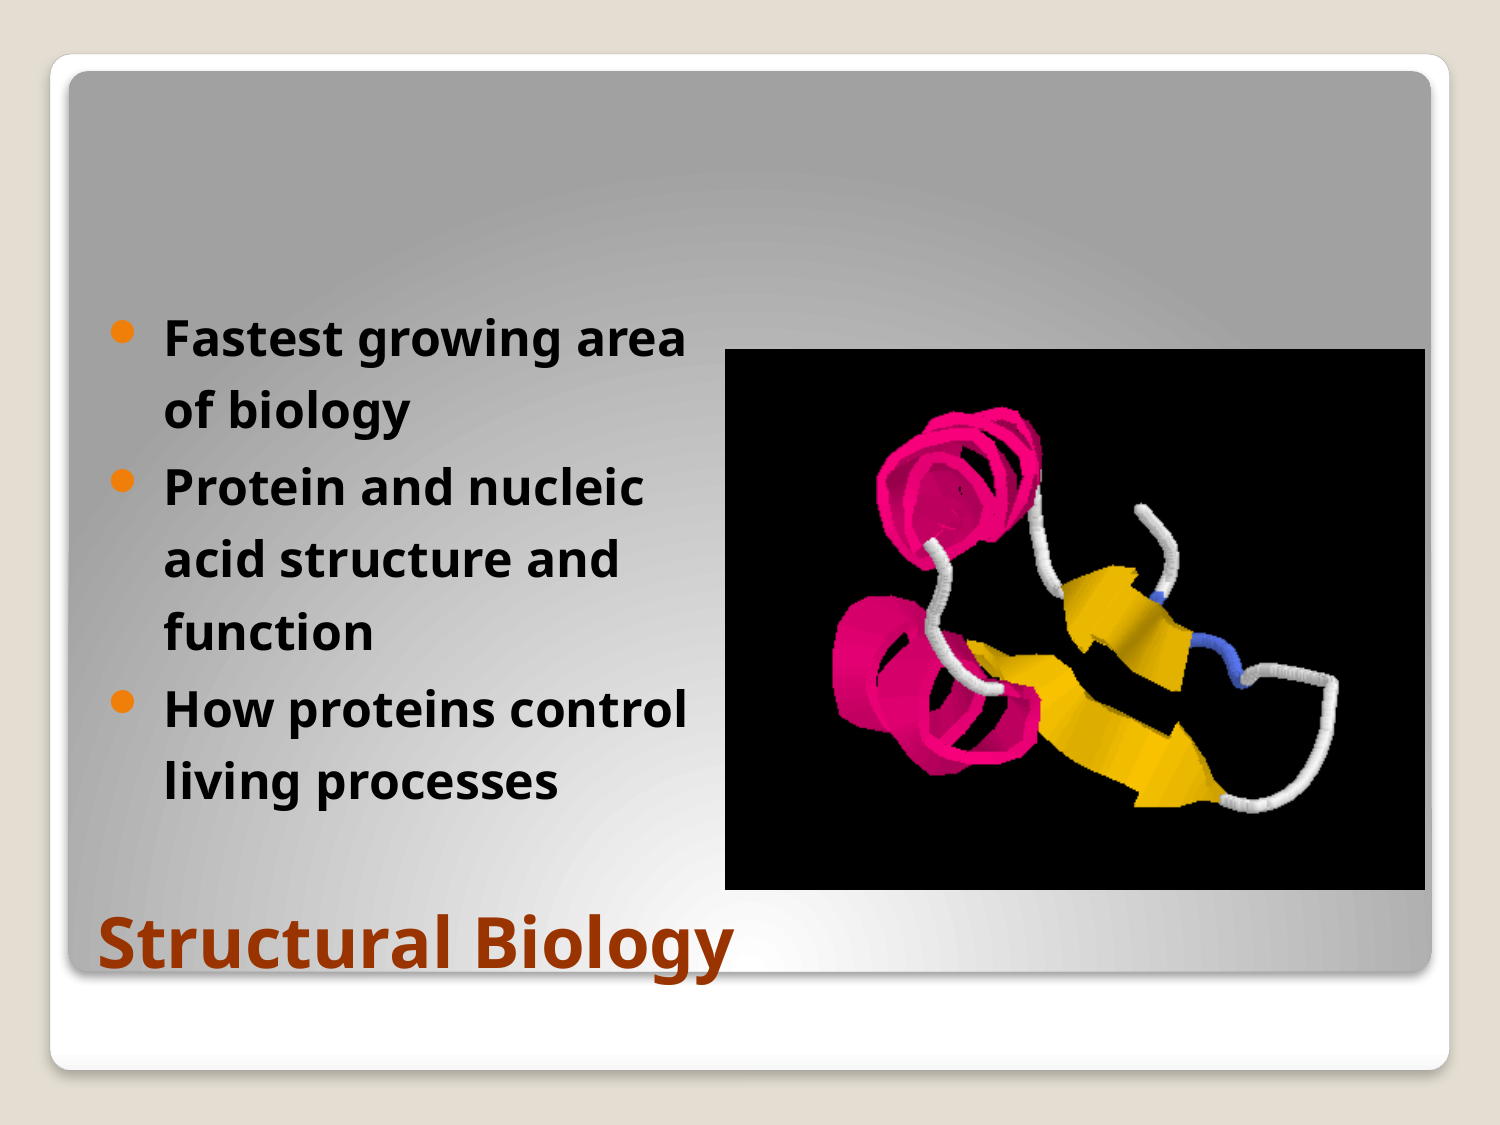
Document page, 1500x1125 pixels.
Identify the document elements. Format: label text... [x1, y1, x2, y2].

title Structural Biology [82, 817, 1425, 990]
list Fastest growing area of biology Protein and nucleic acid structure and function How proteins control living processes [92, 287, 756, 988]
picture [724, 349, 1425, 890]
